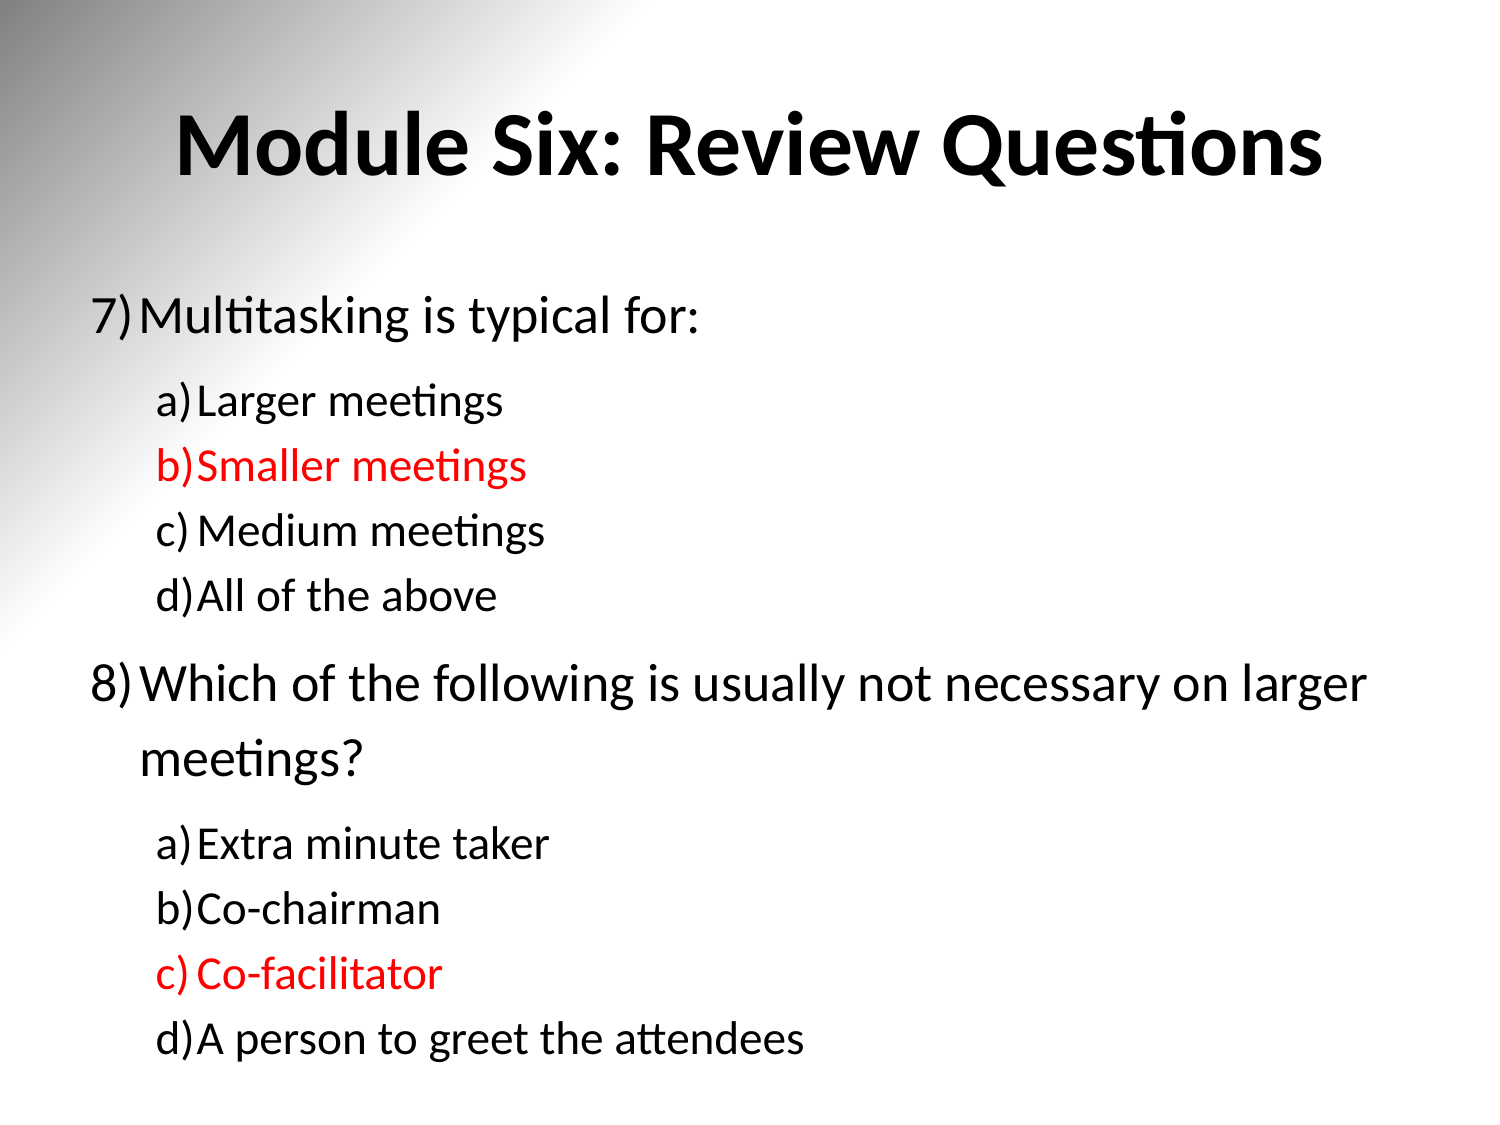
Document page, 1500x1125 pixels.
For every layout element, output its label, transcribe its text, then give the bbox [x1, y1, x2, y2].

title Module Six: Review Questions [75, 45, 1425, 233]
list Multitasking is typical for: Larger meetings Smaller meetings Medium meetings All of the above Which of the following is usually not necessary on larger meetings? Extra minute taker Co-chairman Co-facilitator A person to greet the attendees [75, 262, 1425, 1075]
